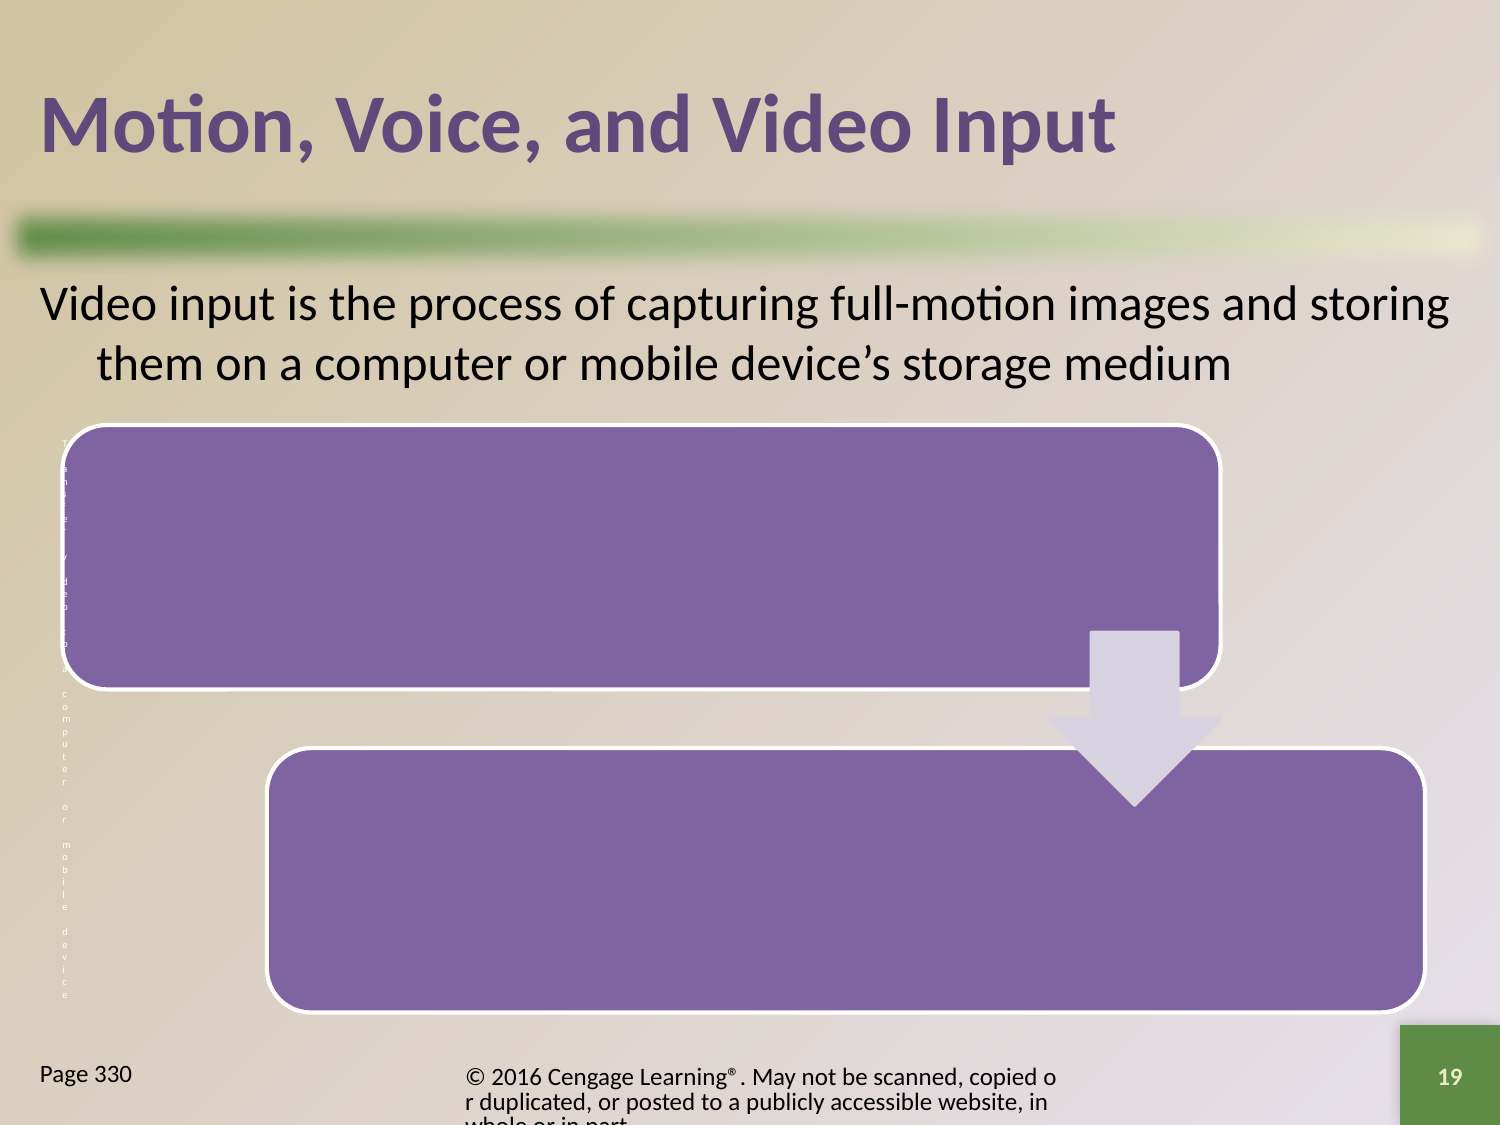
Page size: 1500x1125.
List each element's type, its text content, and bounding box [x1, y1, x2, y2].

footer © 2016 Cengage Learning®. May not be scanned, copied or duplicated, or posted to a publicly accessible website, in whole or in part. [450, 1037, 1075, 1113]
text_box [62, 424, 1426, 1013]
title Motion, Voice, and Video Input [24, 24, 1475, 213]
slide_number 19 [1400, 1025, 1500, 1125]
list Page 330 [24, 1050, 300, 1125]
list Video input is the process of capturing full-motion images and storing them on a computer or mobile device’s storage medium [24, 262, 1475, 1025]
